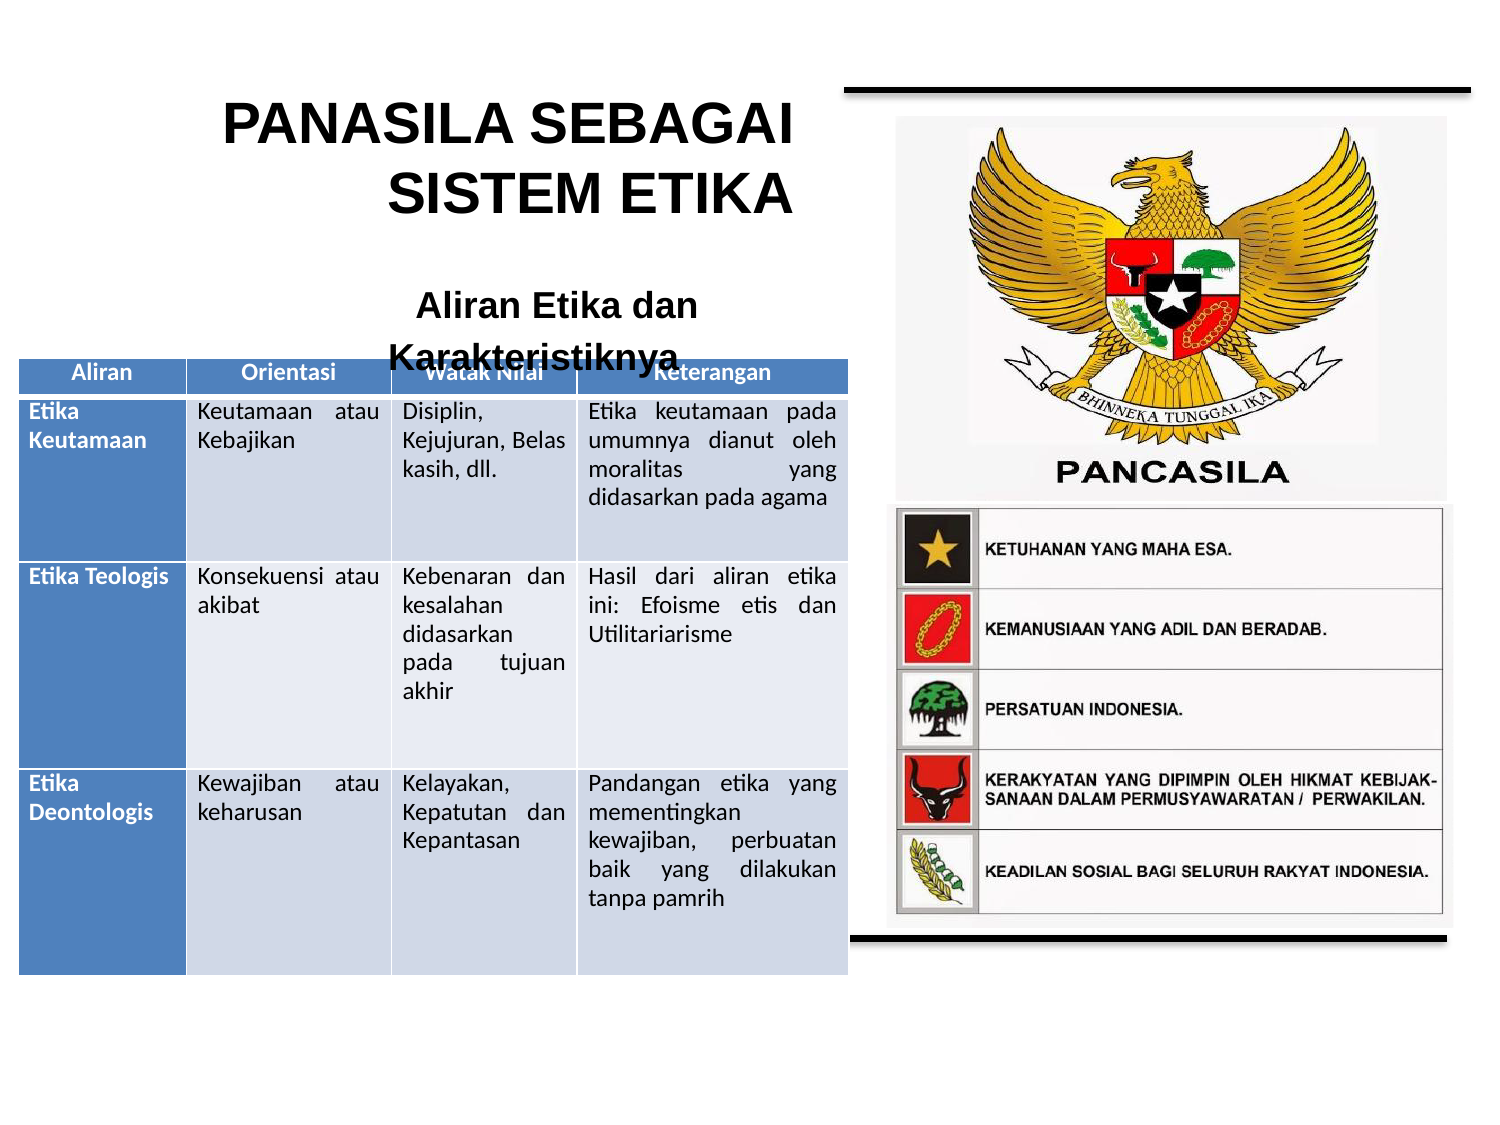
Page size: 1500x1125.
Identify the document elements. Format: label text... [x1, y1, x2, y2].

table_header Aliran [19, 359, 186, 394]
table_cell Kewajiban atau keharusan [187, 770, 391, 975]
table_header Keterangan [578, 359, 848, 394]
table_header Orientasi [187, 359, 391, 394]
table_cell Etika keutamaan pada umumnya dianut oleh moralitas yang didasarkan pada agama [578, 400, 848, 561]
table_cell Disiplin, Kejujuran, Belas kasih, dll. [392, 400, 576, 561]
table_cell Etika Keutamaan [19, 400, 186, 561]
text_box Aliran Etika dan Karakteristiknya [226, 267, 842, 334]
table_header Watak Nilai [392, 359, 576, 394]
table_cell Etika Deontologis [19, 770, 186, 975]
picture [886, 503, 1454, 928]
table_cell Etika Teologis [19, 563, 186, 768]
table_cell Kebenaran dan kesalahan didasarkan pada tujuan akhir [392, 563, 576, 768]
table_cell Keutamaan atau Kebajikan [187, 400, 391, 561]
table_cell Konsekuensi atau akibat [187, 563, 391, 768]
picture [895, 116, 1448, 501]
table_cell Hasil dari aliran etika ini: Efoisme etis dan Utilitariarisme [578, 563, 848, 768]
table_cell Pandangan etika yang mementingkan kewajiban, perbuatan baik yang dilakukan tanpa pamrih [578, 770, 848, 975]
table_cell Kelayakan, Kepatutan dan Kepantasan [392, 770, 576, 975]
text_box PANASILA SEBAGAI SISTEM ETIKA [64, 78, 809, 233]
